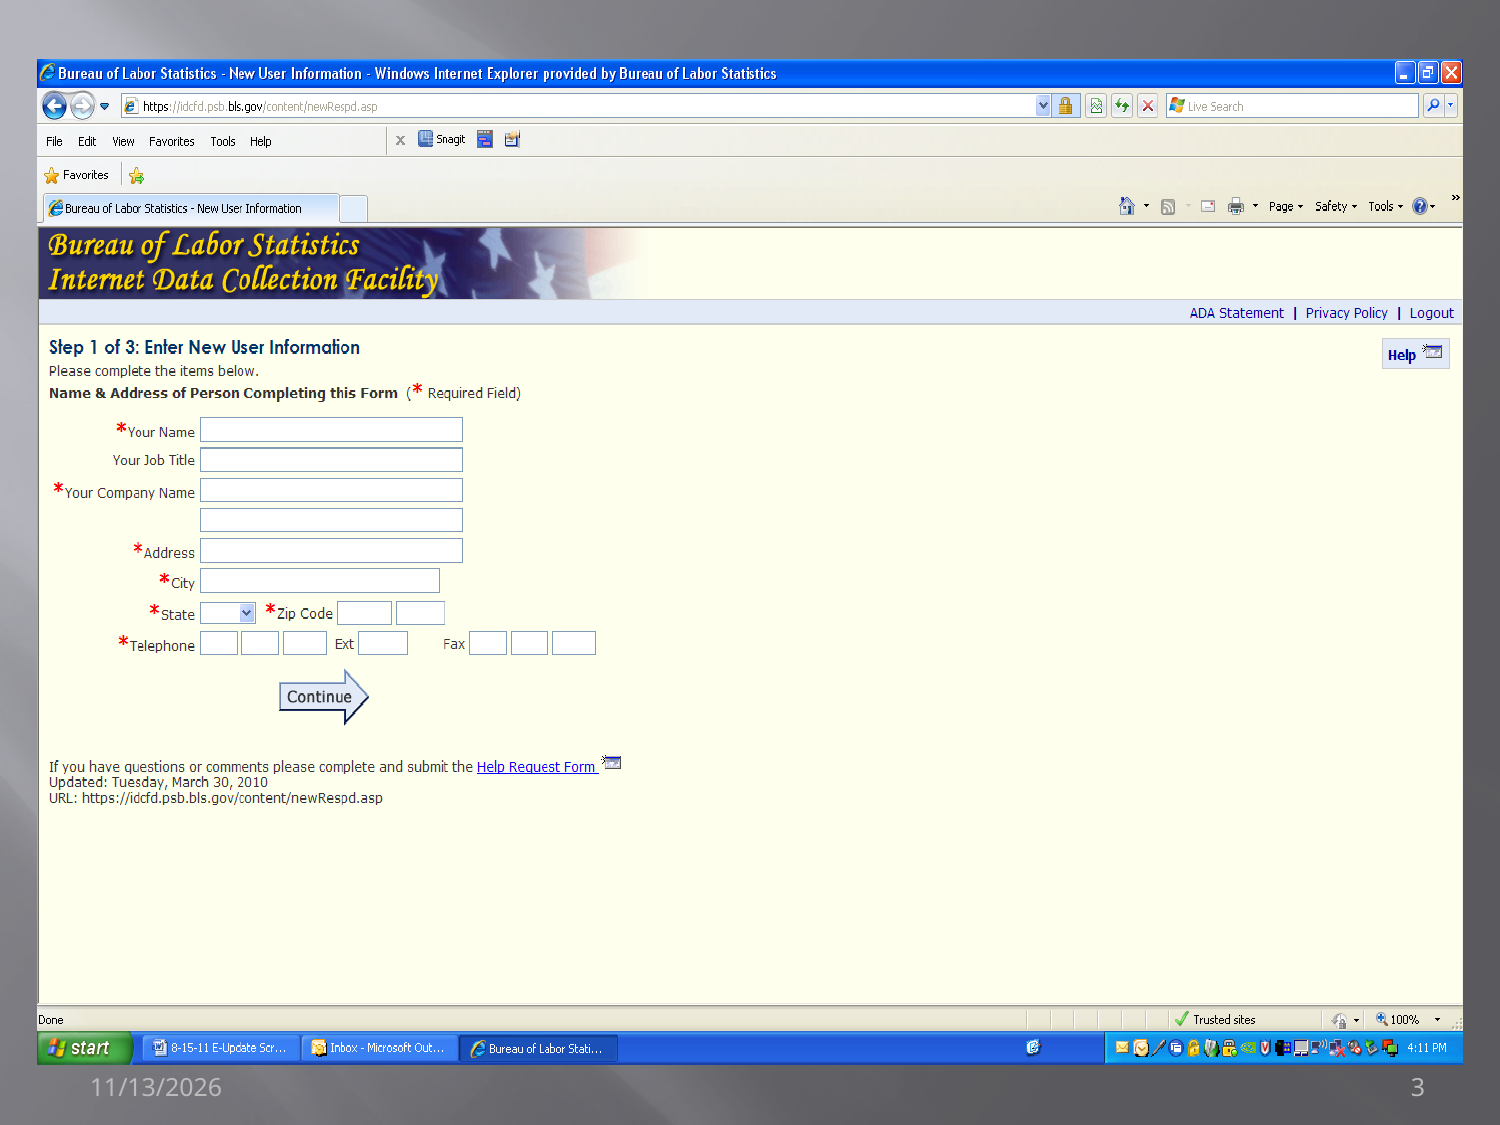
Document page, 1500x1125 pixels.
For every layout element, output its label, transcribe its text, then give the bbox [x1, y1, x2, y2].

slide_number 3 [1299, 1109, 1425, 1113]
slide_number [75, 1108, 425, 1113]
picture [37, 59, 1463, 1066]
